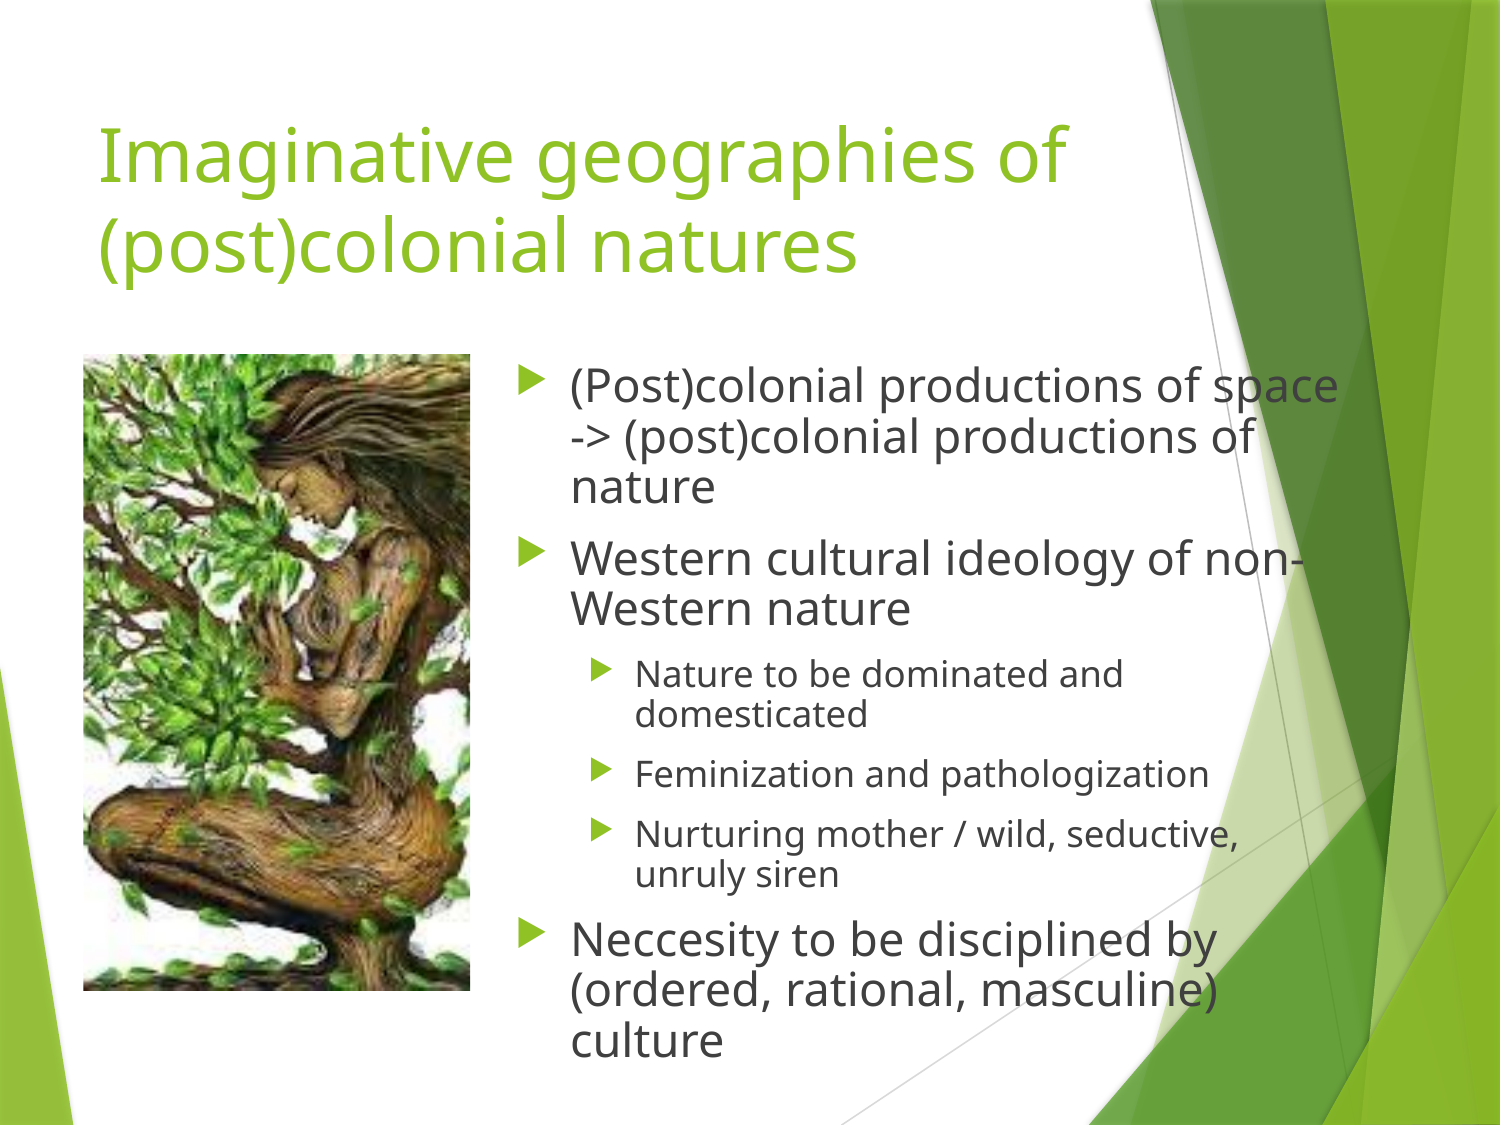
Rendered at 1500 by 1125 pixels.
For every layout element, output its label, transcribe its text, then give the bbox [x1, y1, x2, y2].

title Imaginative geographies of (post)colonial natures [83, 99, 1141, 317]
list (Post)colonial productions of space -> (post)colonial productions of nature Western cultural ideology of non-Western nature Nature to be dominated and domesticated Feminization and pathologization Nurturing mother / wild, seductive, unruly siren Neccesity to be disciplined by (ordered, rational, masculine) culture [499, 354, 1374, 1078]
picture [82, 353, 471, 992]
